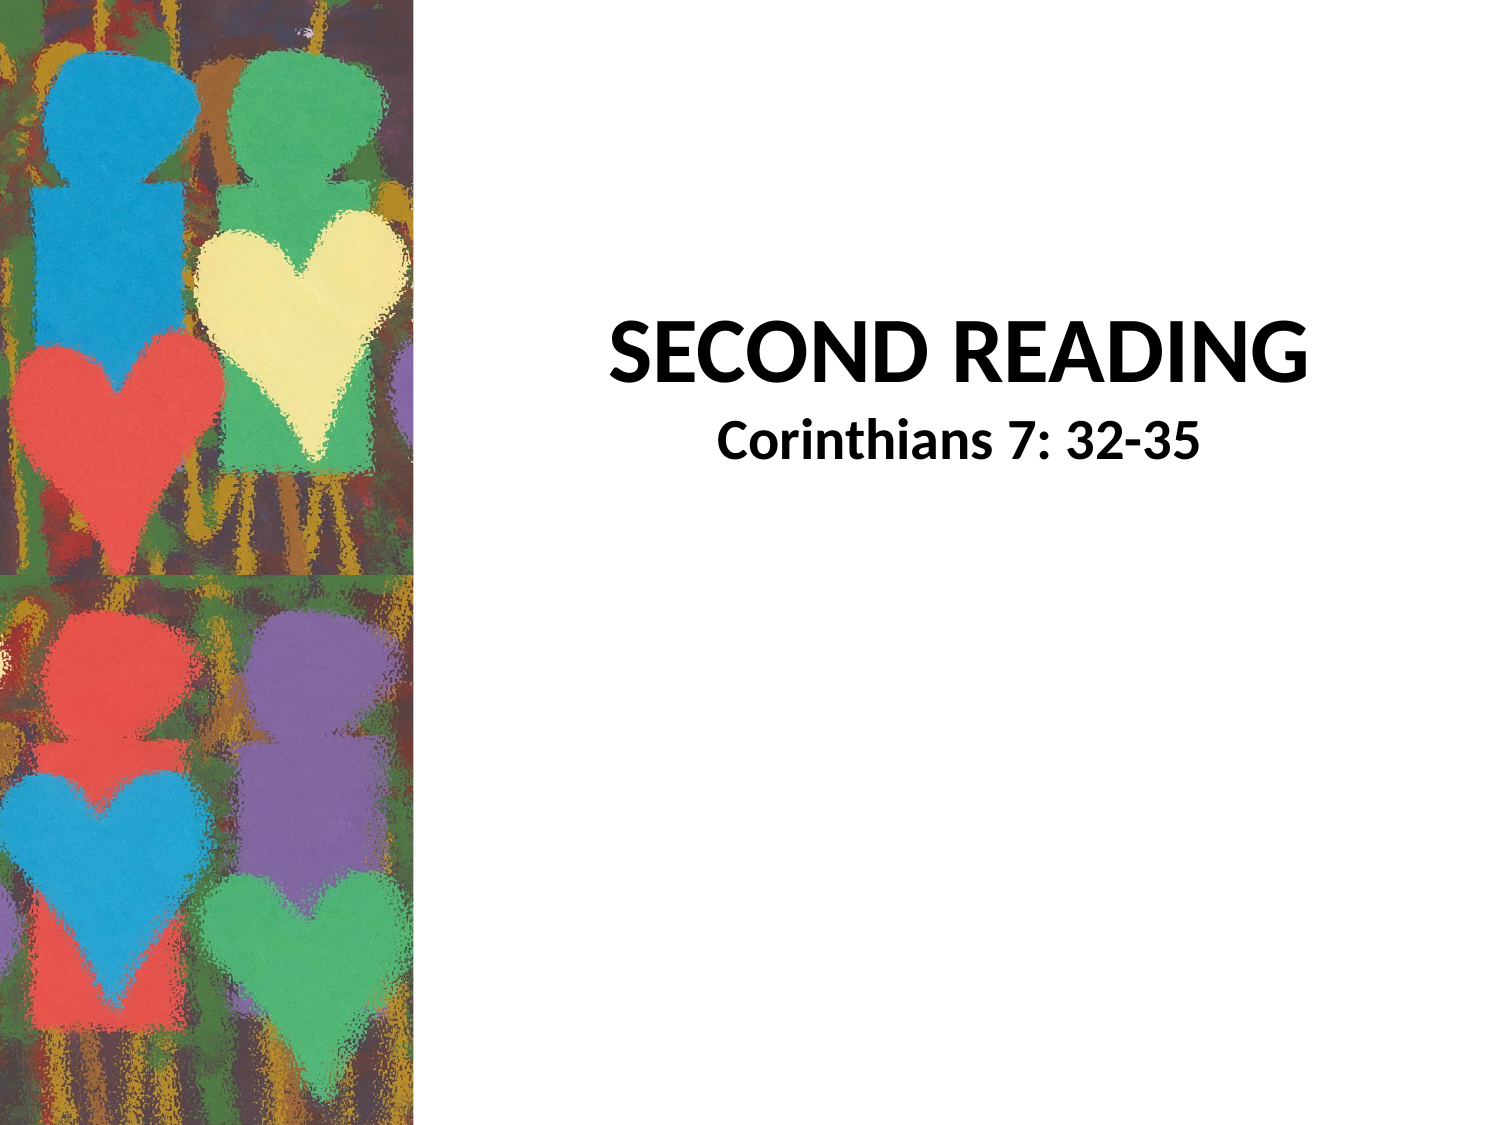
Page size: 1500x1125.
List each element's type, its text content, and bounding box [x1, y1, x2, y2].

picture [0, 0, 414, 1125]
text_box SECOND READING Corinthians 7: 32-35 [419, 280, 1500, 479]
